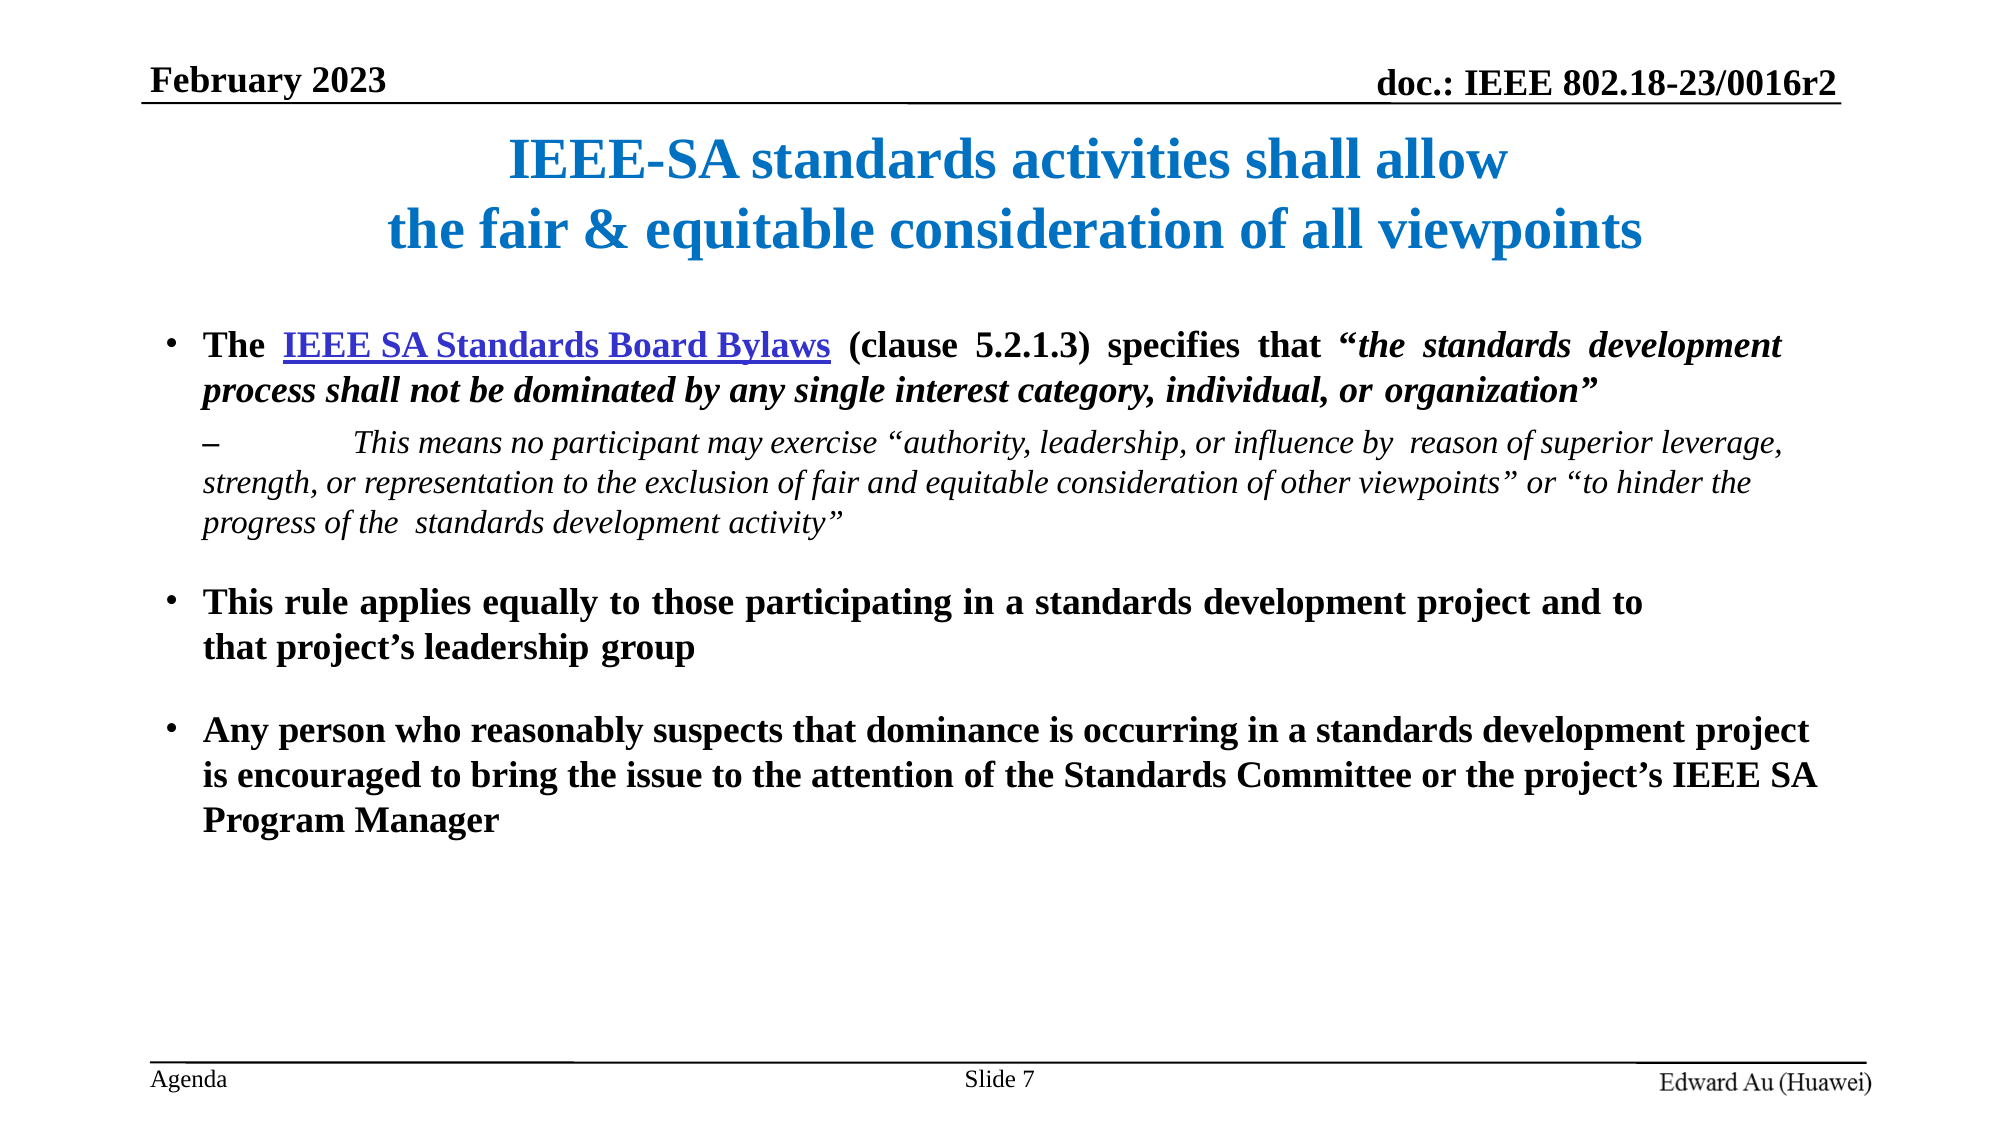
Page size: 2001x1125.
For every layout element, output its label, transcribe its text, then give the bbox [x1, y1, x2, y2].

list The IEEE SA Standards Board Bylaws (clause 5.2.1.3) specifies that “the standards development process shall not be dominated by any single interest category, individual, or organization” – This means no participant may exercise “authority, leadership, or influence by reason of superior leverage, strength, or representation to the exclusion of fair and equitable consideration of other viewpoints” or “to hinder the progress of the standards development activity” This rule applies equally to those participating in a standards development project and to that project’s leadership group Any person who reasonably suspects that dominance is occurring in a standards development project is encouraged to bring the issue to the attention of the Standards Committee or the project’s IEEE SA Program Manager [149, 312, 1869, 988]
slide_number Slide 7 [933, 1061, 1067, 1123]
title IEEE-SA standards activities shall allow the fair & equitable consideration of all viewpoints [162, 104, 1869, 276]
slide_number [149, 54, 651, 101]
picture [1174, 1058, 1887, 1113]
